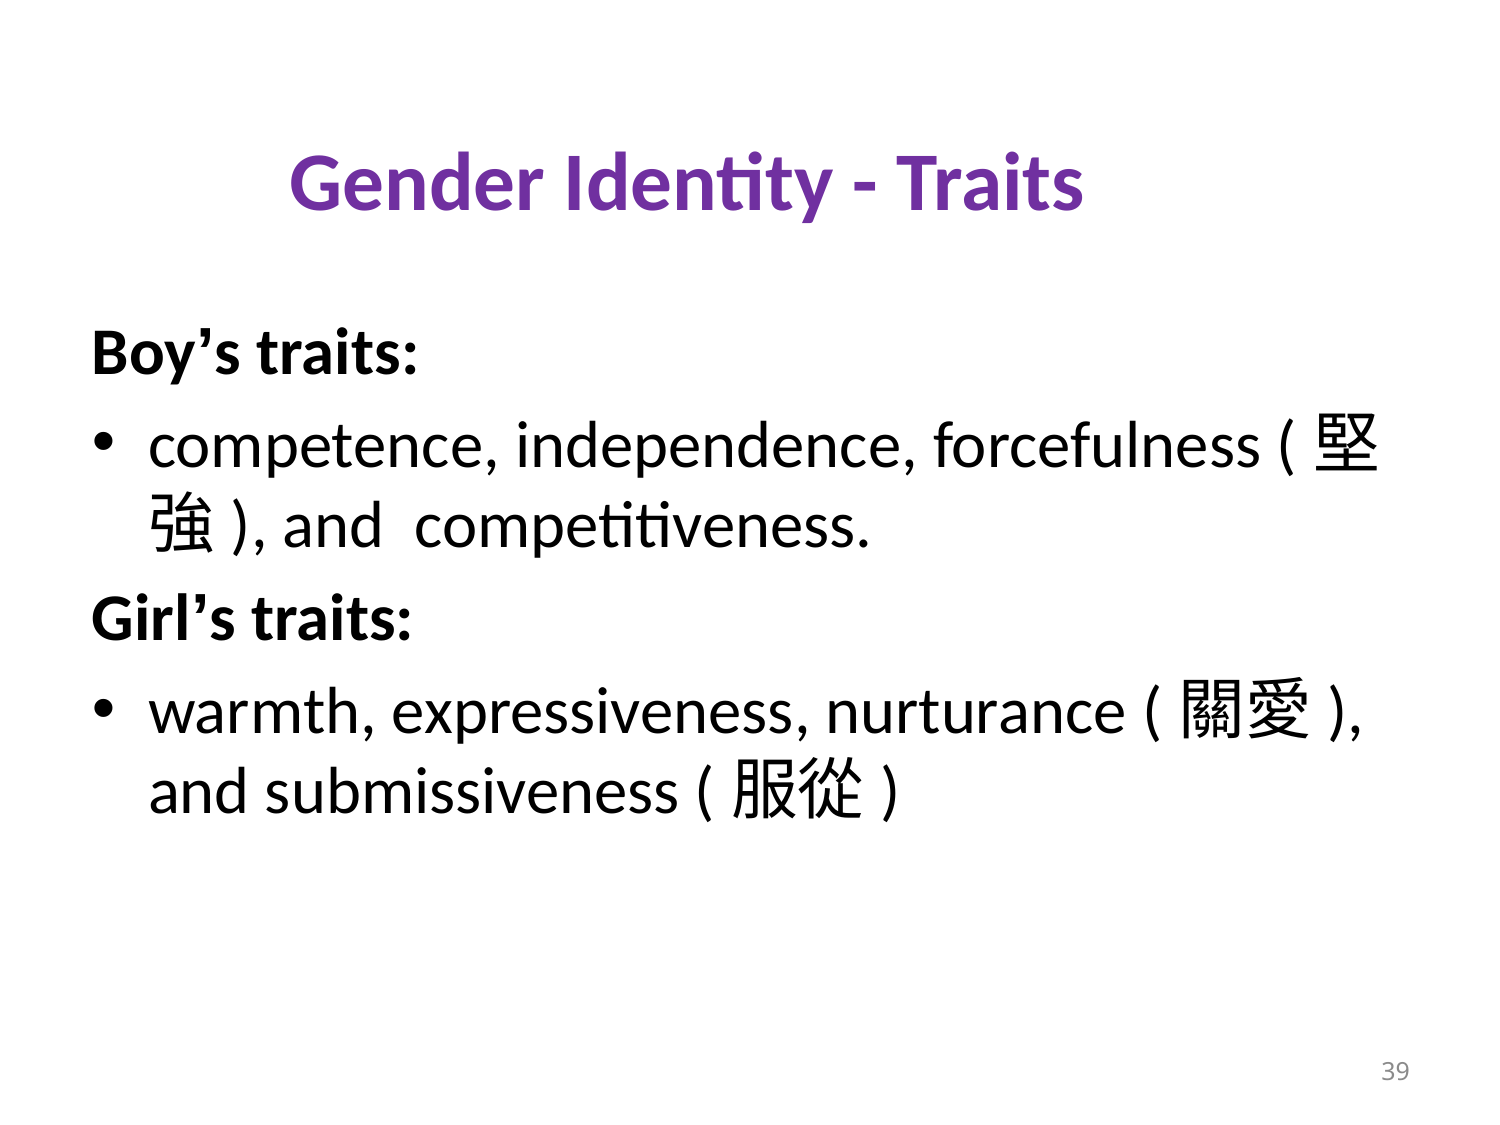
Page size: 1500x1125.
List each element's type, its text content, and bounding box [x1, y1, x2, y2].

slide_number 39 [1074, 1042, 1425, 1103]
list Boy’s traits: competence, independence, forcefulness (堅強), and competitiveness. Girl’s traits: warmth, expressiveness, nurturance (關愛), and submissiveness (服從) [76, 299, 1460, 901]
title Gender Identity - Traits [123, 113, 1252, 241]
